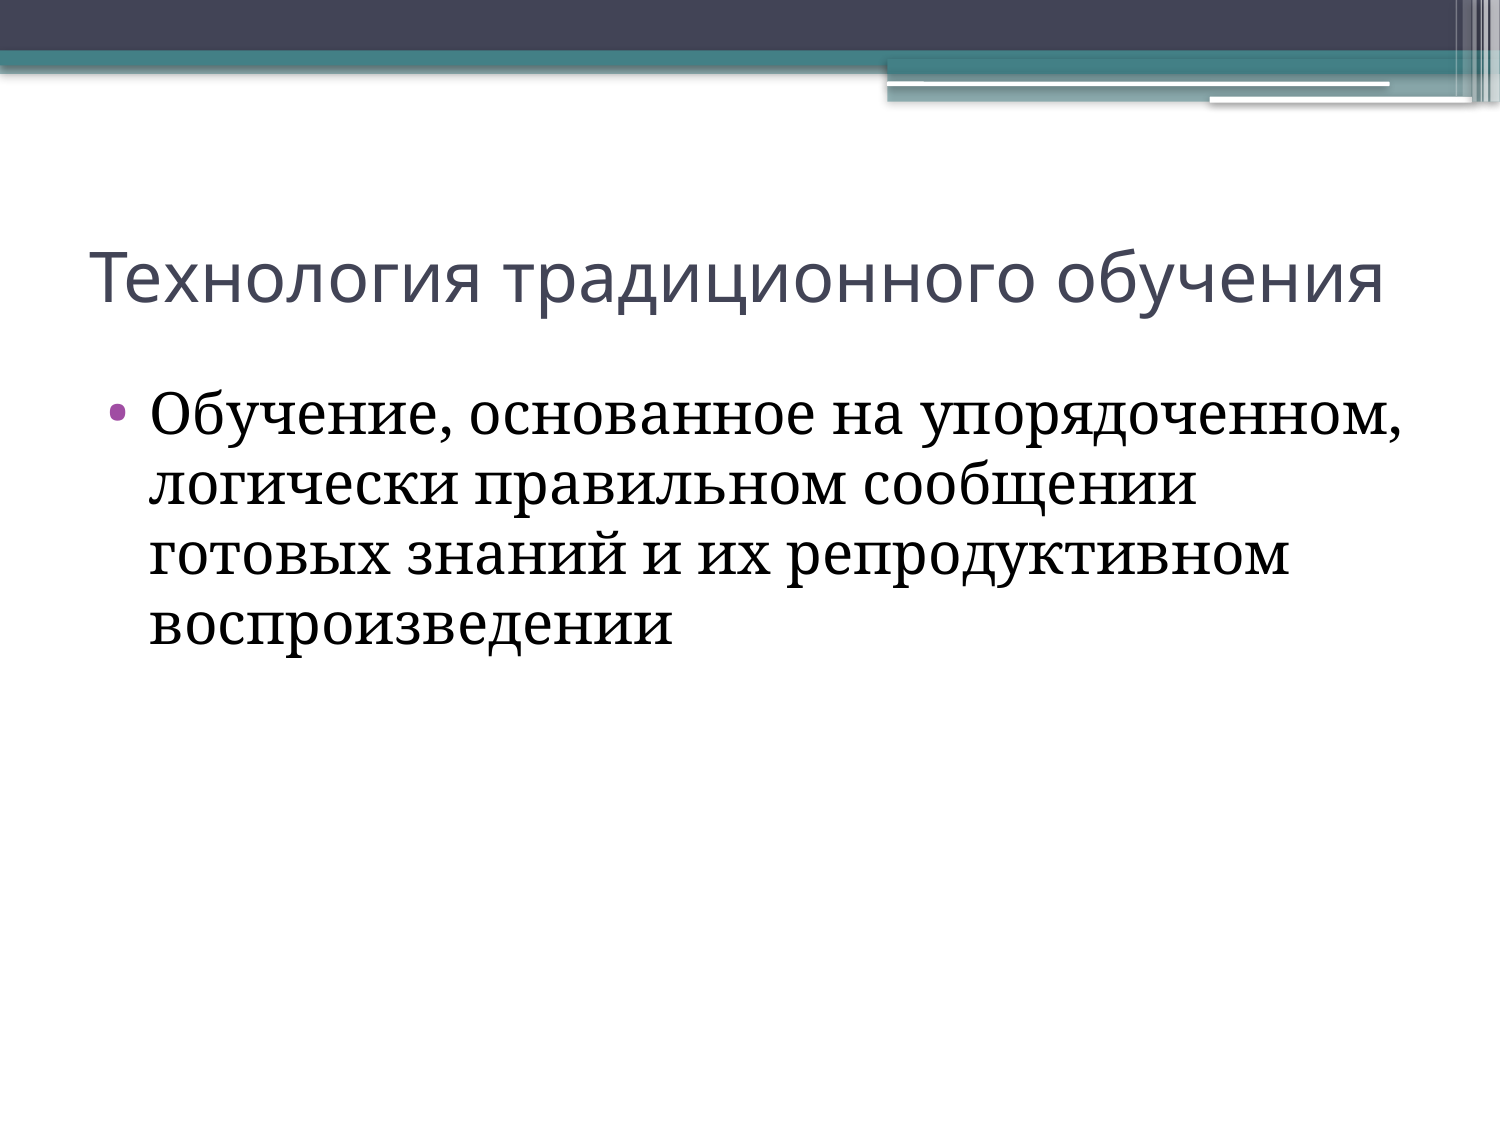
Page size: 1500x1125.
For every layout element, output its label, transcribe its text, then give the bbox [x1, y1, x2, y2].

list Обучение, основанное на упорядоченном, логически правильном сообщении готовых знаний и их репродуктивном воспроизведении [75, 368, 1425, 1079]
title Технология традиционного обучения [75, 187, 1425, 363]
